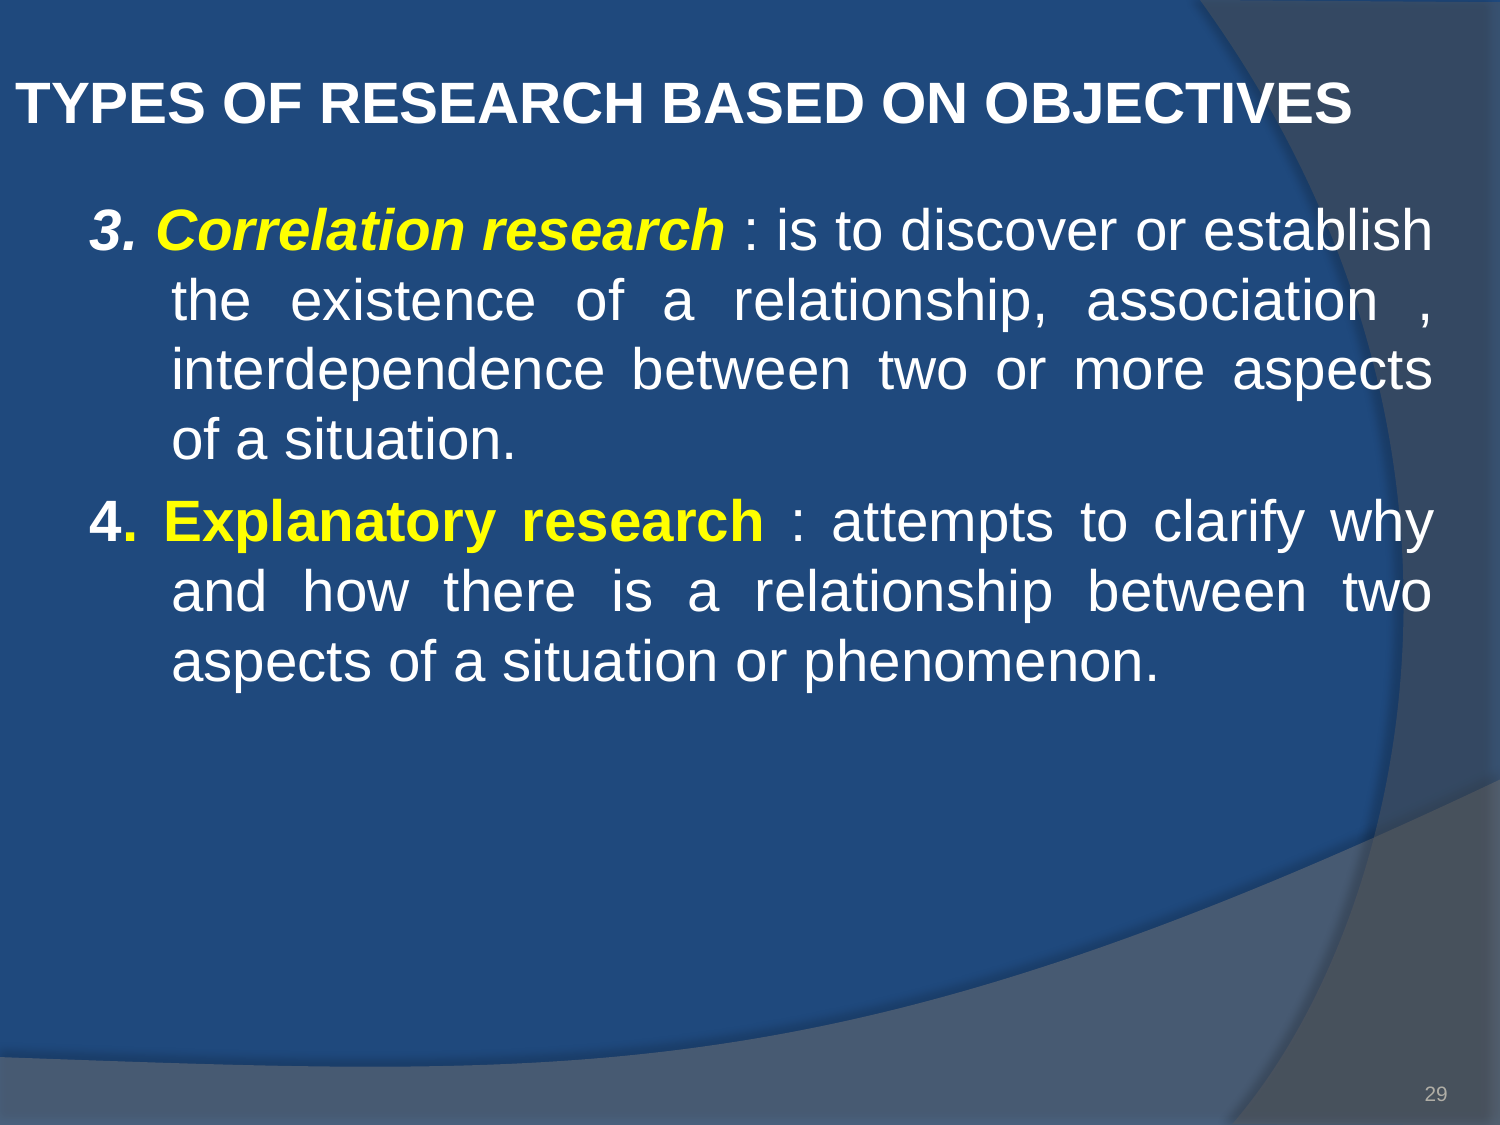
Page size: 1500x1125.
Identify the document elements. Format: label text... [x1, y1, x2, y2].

title TYPES OF RESEARCH BASED ON OBJECTIVES [5, 36, 1380, 164]
slide_number 29 [1337, 1053, 1463, 1114]
list 3. Correlation research : is to discover or establish the existence of a relationship, association , interdependence between two or more aspects of a situation. 4. Explanatory research : attempts to clarify why and how there is a relationship between two aspects of a situation or phenomenon. [0, 184, 1450, 1090]
